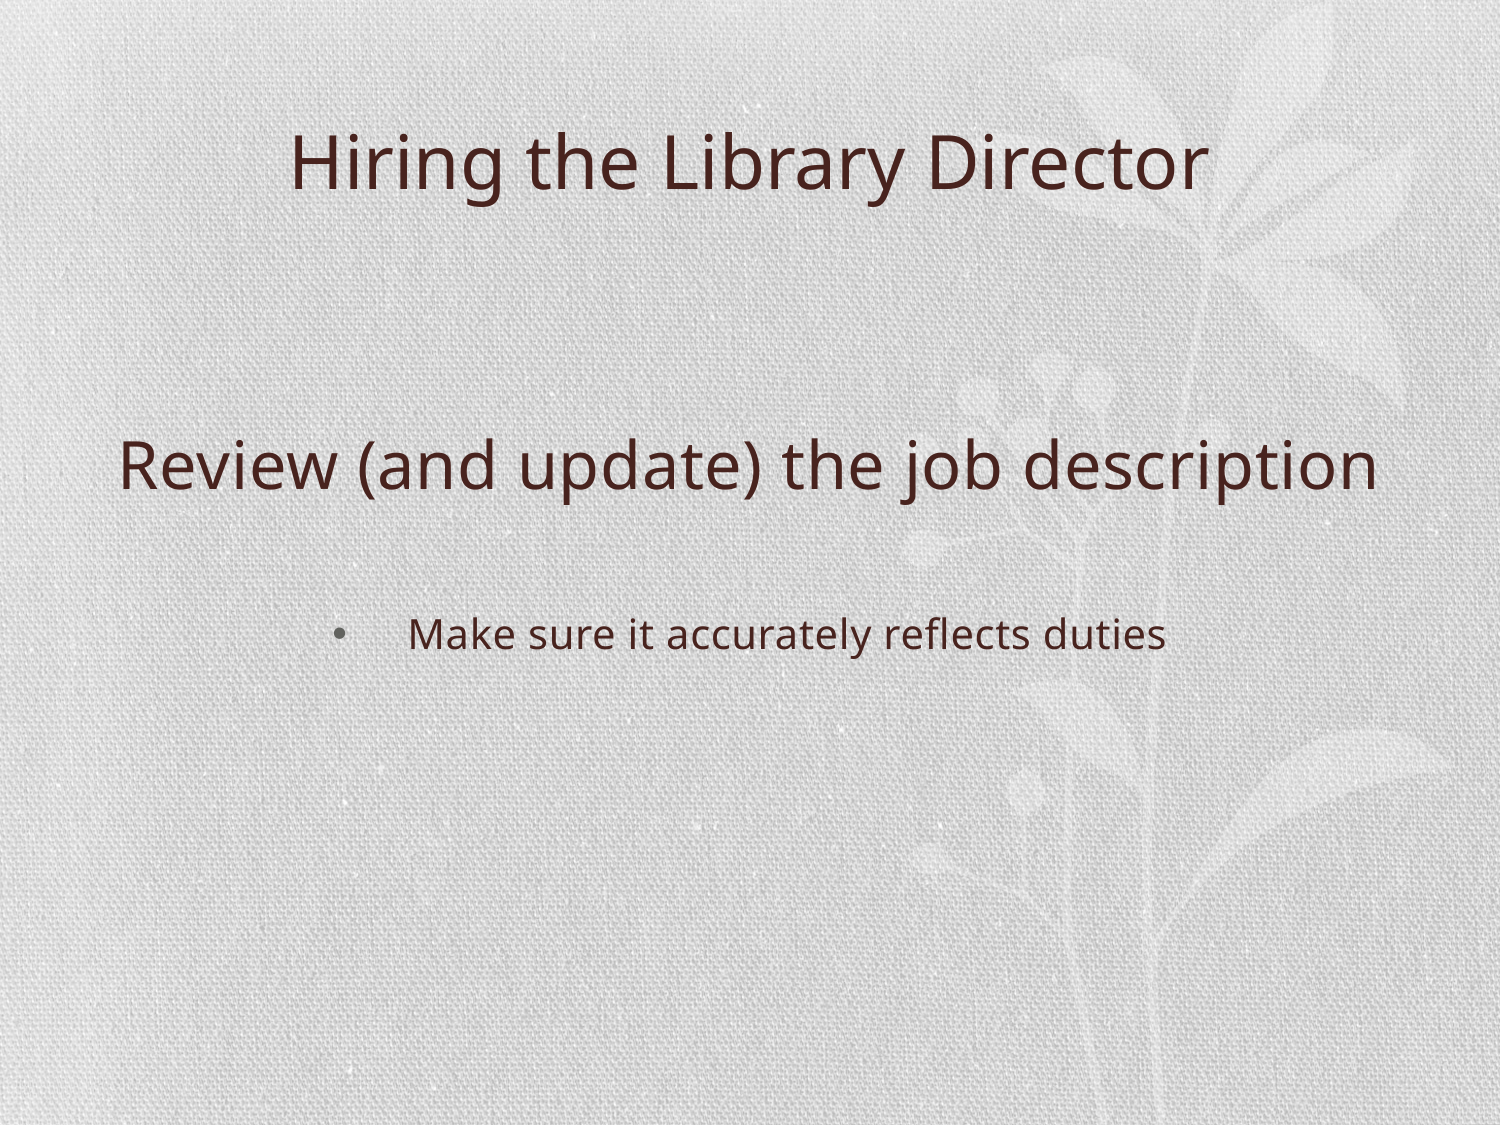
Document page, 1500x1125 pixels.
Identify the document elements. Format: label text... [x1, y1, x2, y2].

list Review (and update) the job description Make sure it accurately reflects duties [45, 213, 1455, 1023]
title Hiring the Library Director [45, 37, 1455, 213]
